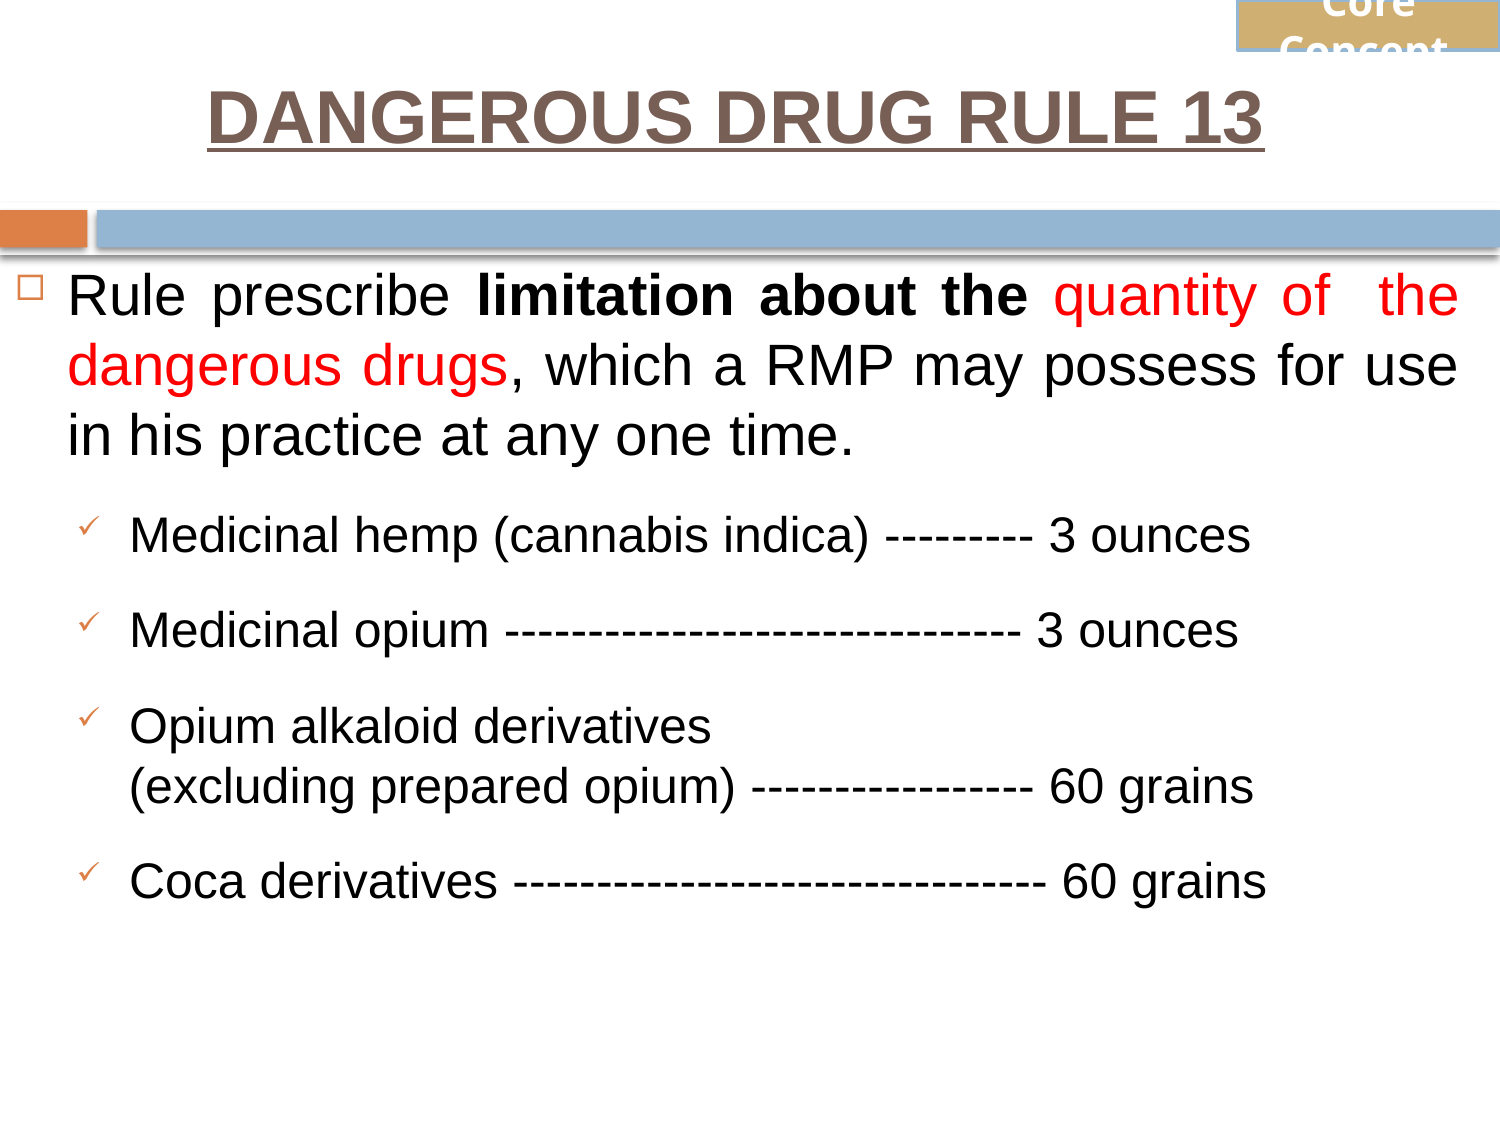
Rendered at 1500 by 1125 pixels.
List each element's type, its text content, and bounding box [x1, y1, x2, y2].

list Rule prescribe limitation about the quantity of the dangerous drugs, which a RMP may possess for use in his practice at any one time. Medicinal hemp (cannabis indica) --------- 3 ounces Medicinal opium ------------------------------- 3 ounces Opium alkaloid derivatives (excluding prepared opium) ----------------- 60 grains Coca derivatives -------------------------------- 60 grains [0, 249, 1475, 1125]
text_box Core Concept [1236, 0, 1500, 52]
title DANGEROUS DRUG RULE 13 [192, 50, 1308, 179]
